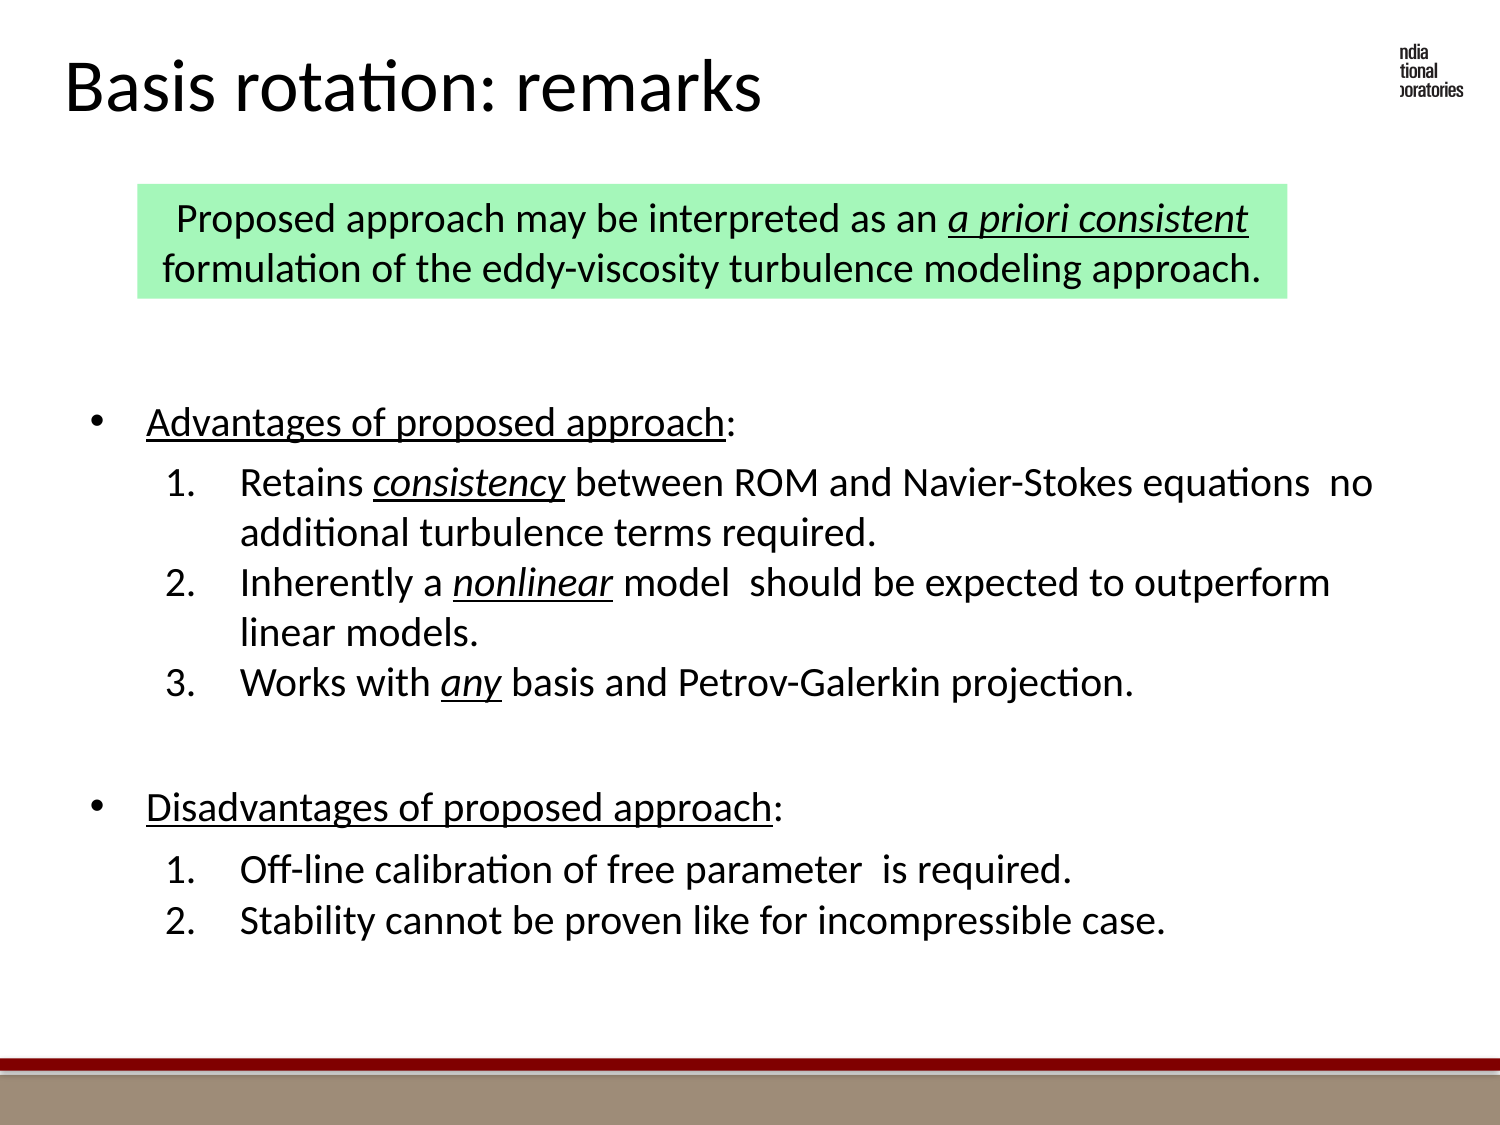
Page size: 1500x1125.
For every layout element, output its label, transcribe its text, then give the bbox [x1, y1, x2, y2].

picture [1400, 37, 1467, 105]
text_box Proposed approach may be interpreted as an a priori consistent formulation of the eddy-viscosity turbulence modeling approach. [137, 183, 1288, 299]
text_box Basis rotation: remarks [50, 0, 1400, 163]
